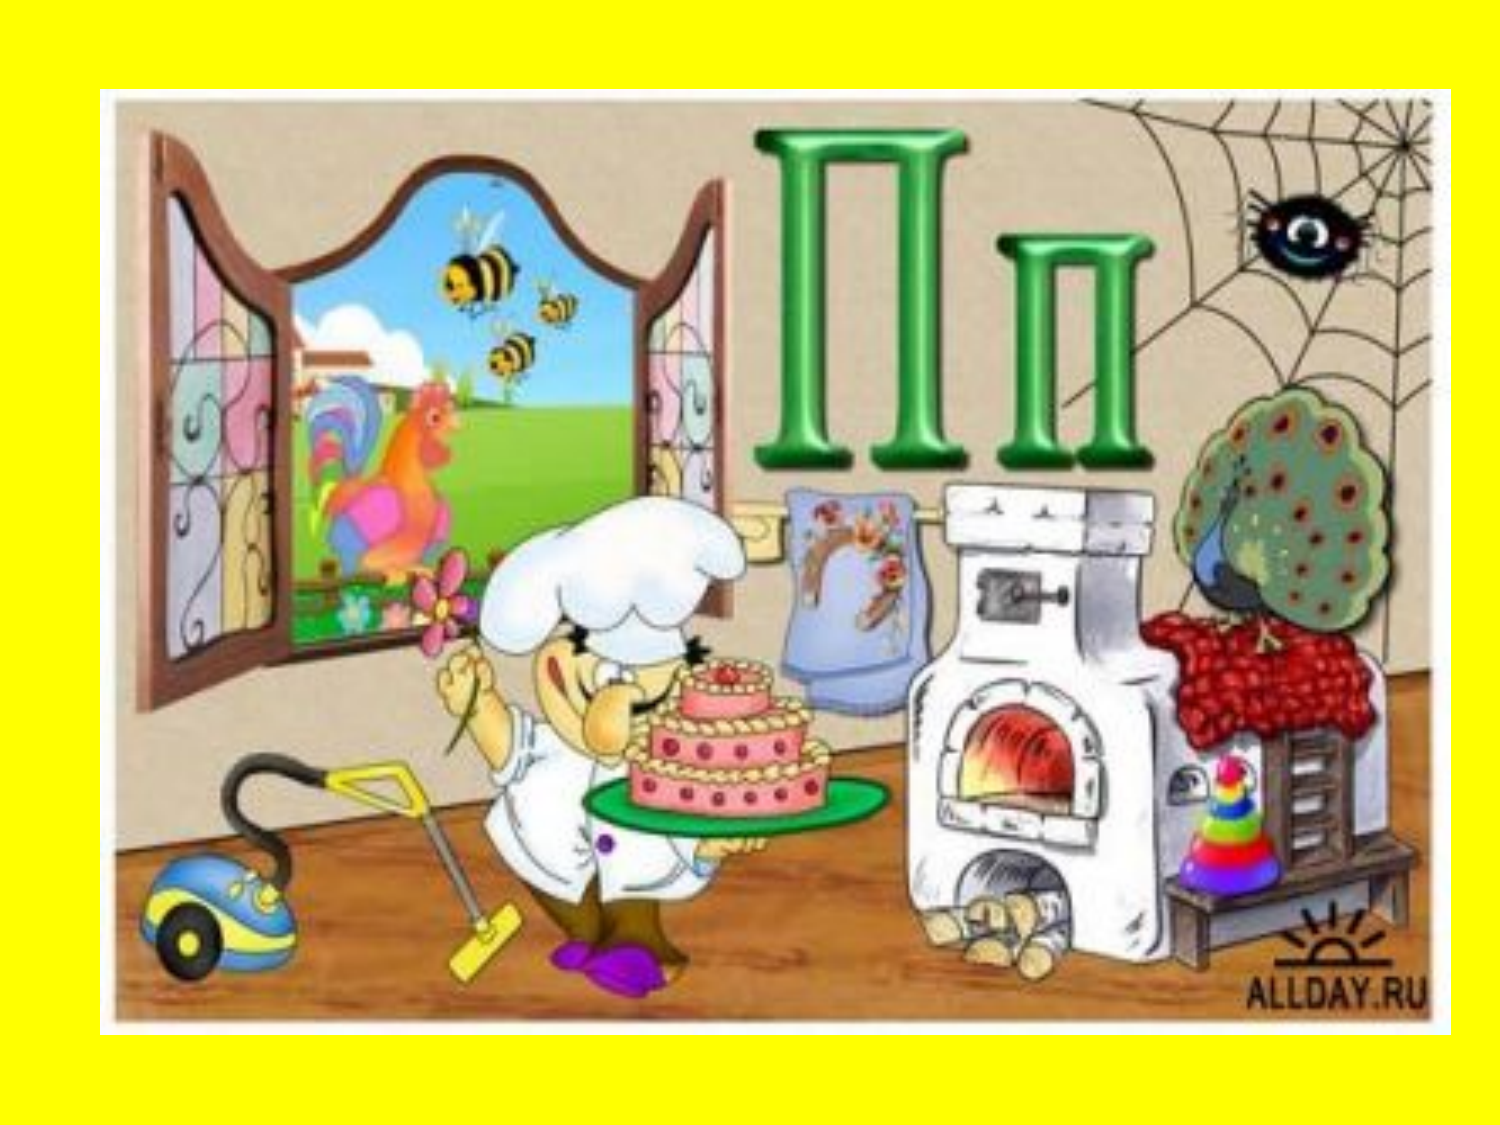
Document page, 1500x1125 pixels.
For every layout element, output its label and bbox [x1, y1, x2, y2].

picture [100, 89, 1451, 1036]
